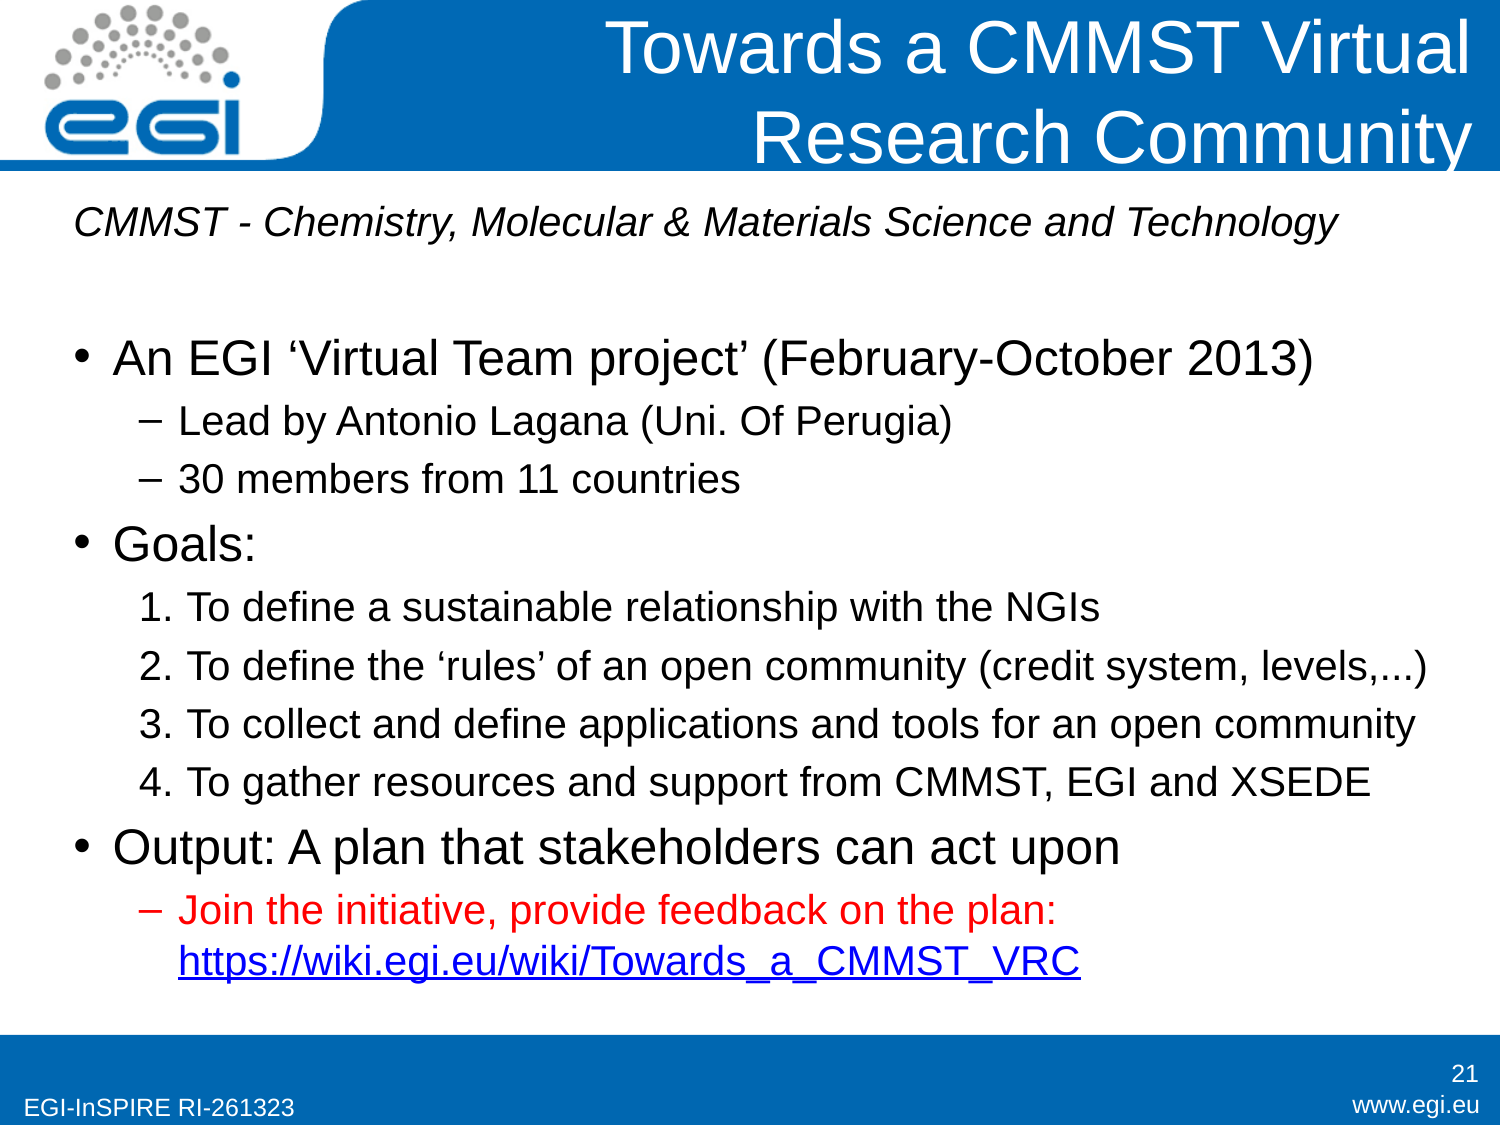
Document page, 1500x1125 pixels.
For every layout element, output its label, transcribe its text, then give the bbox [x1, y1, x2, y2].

picture [0, 0, 1500, 171]
slide_number 21 [1144, 1042, 1495, 1103]
list CMMST - Chemistry, Molecular & Materials Science and Technology An EGI ‘Virtual Team project’ (February-October 2013) Lead by Antonio Lagana (Uni. Of Perugia) 30 members from 11 countries Goals: To define a sustainable relationship with the NGIs To define the ‘rules’ of an open community (credit system, levels,...) To collect and define applications and tools for an open community To gather resources and support from CMMST, EGI and XSEDE Output: A plan that stakeholders can act upon Join the initiative, provide feedback on the plan: https://wiki.egi.eu/wiki/Towards_a_CMMST_VRC [53, 187, 1447, 988]
title Towards a CMMST Virtual Research Community [301, 82, 1489, 185]
